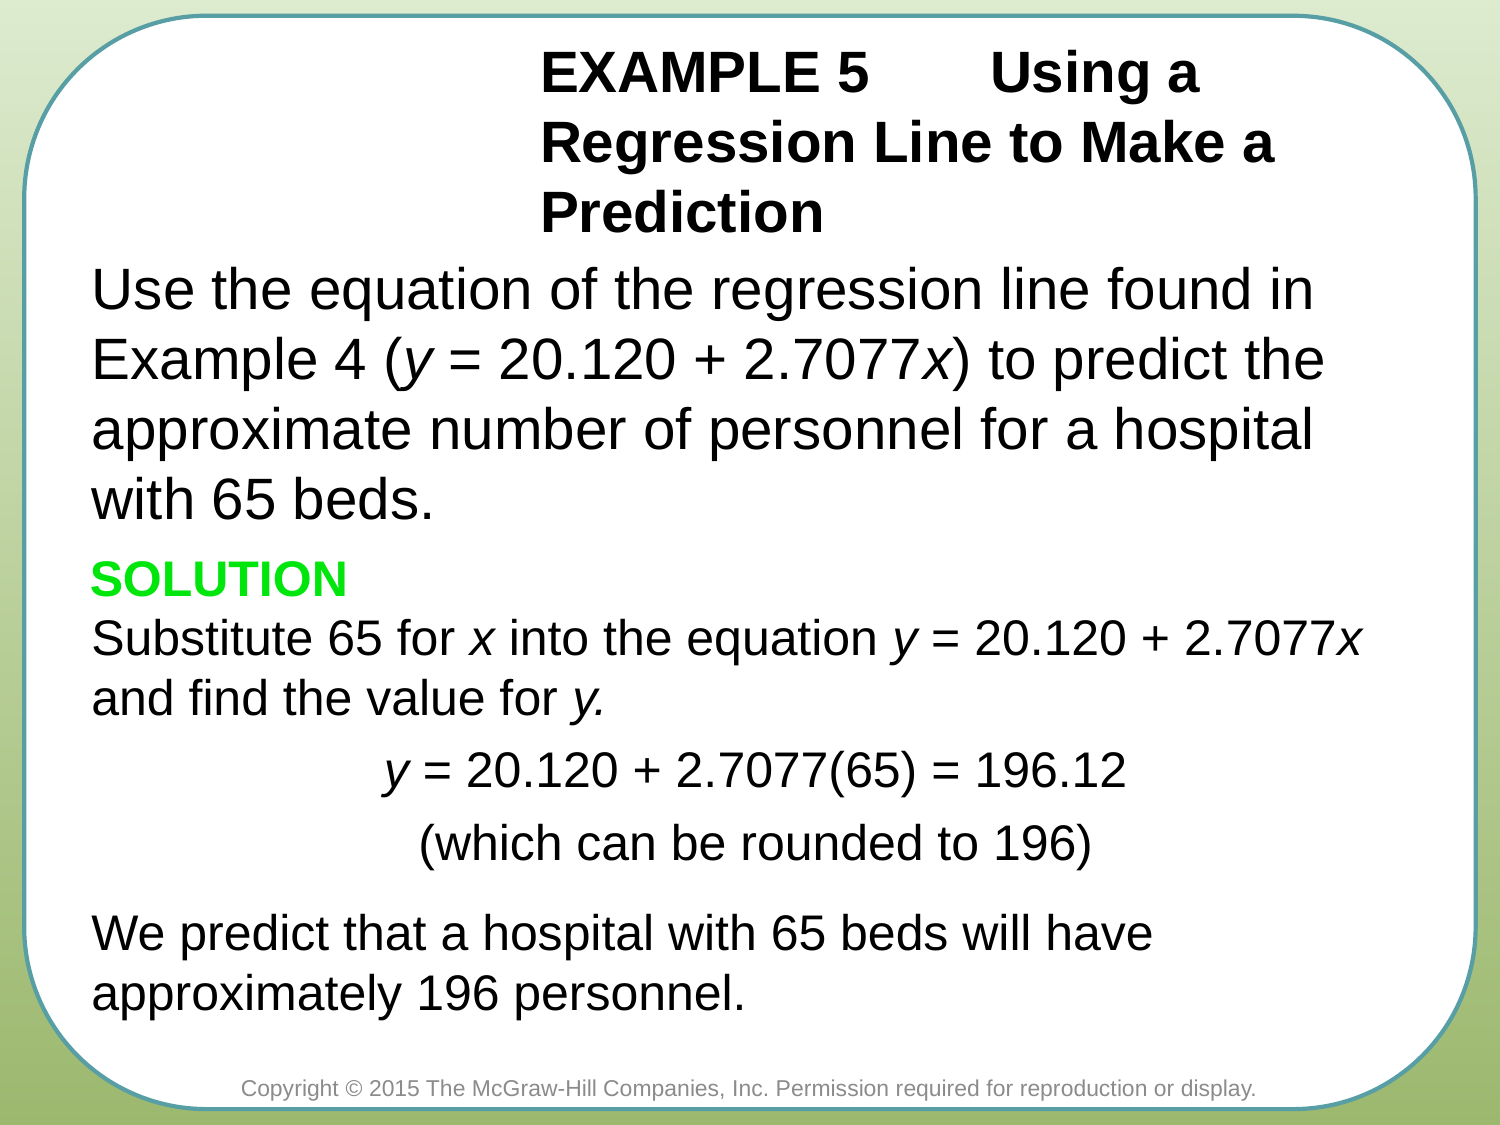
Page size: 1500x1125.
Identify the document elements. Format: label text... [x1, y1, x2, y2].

text_box Substitute 65 for x into the equation y = 20.120 + 2.7077x and find the value for y. y = 20.120 + 2.7077(65) = 196.12 (which can be rounded to 196) [76, 597, 1435, 870]
title EXAMPLE 5 Using a Regression Line to Make a Prediction [74, 44, 1426, 233]
text_box We predict that a hospital with 65 beds will have approximately 196 personnel. [76, 893, 1435, 1024]
list Use the equation of the regression line found in Example 4 (y = 20.120 + 2.7077x) to predict the approximate number of personnel for a hospital with 65 beds. [76, 243, 1448, 528]
text_box SOLUTION [74, 538, 633, 607]
